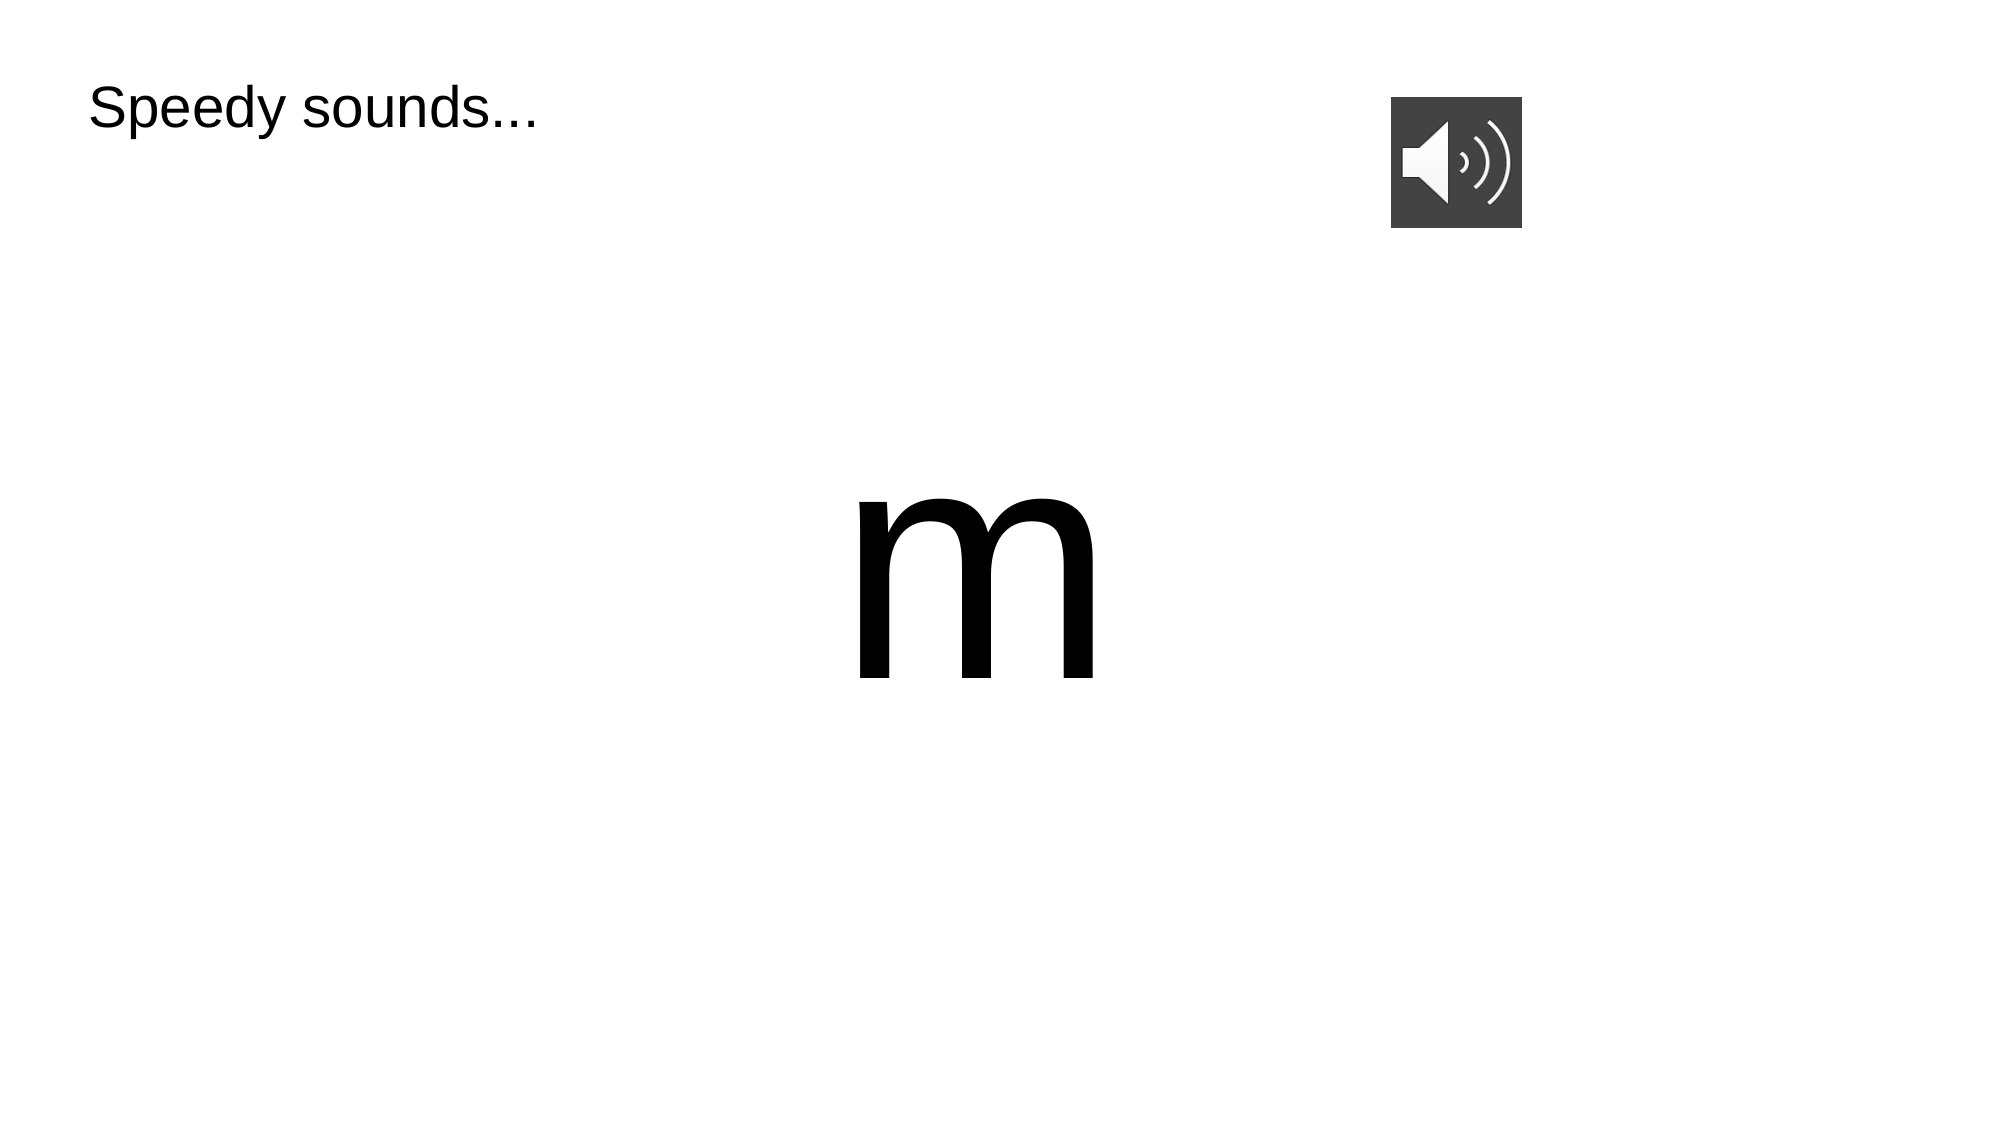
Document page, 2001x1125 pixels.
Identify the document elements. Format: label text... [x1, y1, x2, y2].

picture [1389, 95, 1524, 230]
text_box Speedy sounds... [73, 61, 709, 230]
text_box m [563, 337, 1390, 753]
